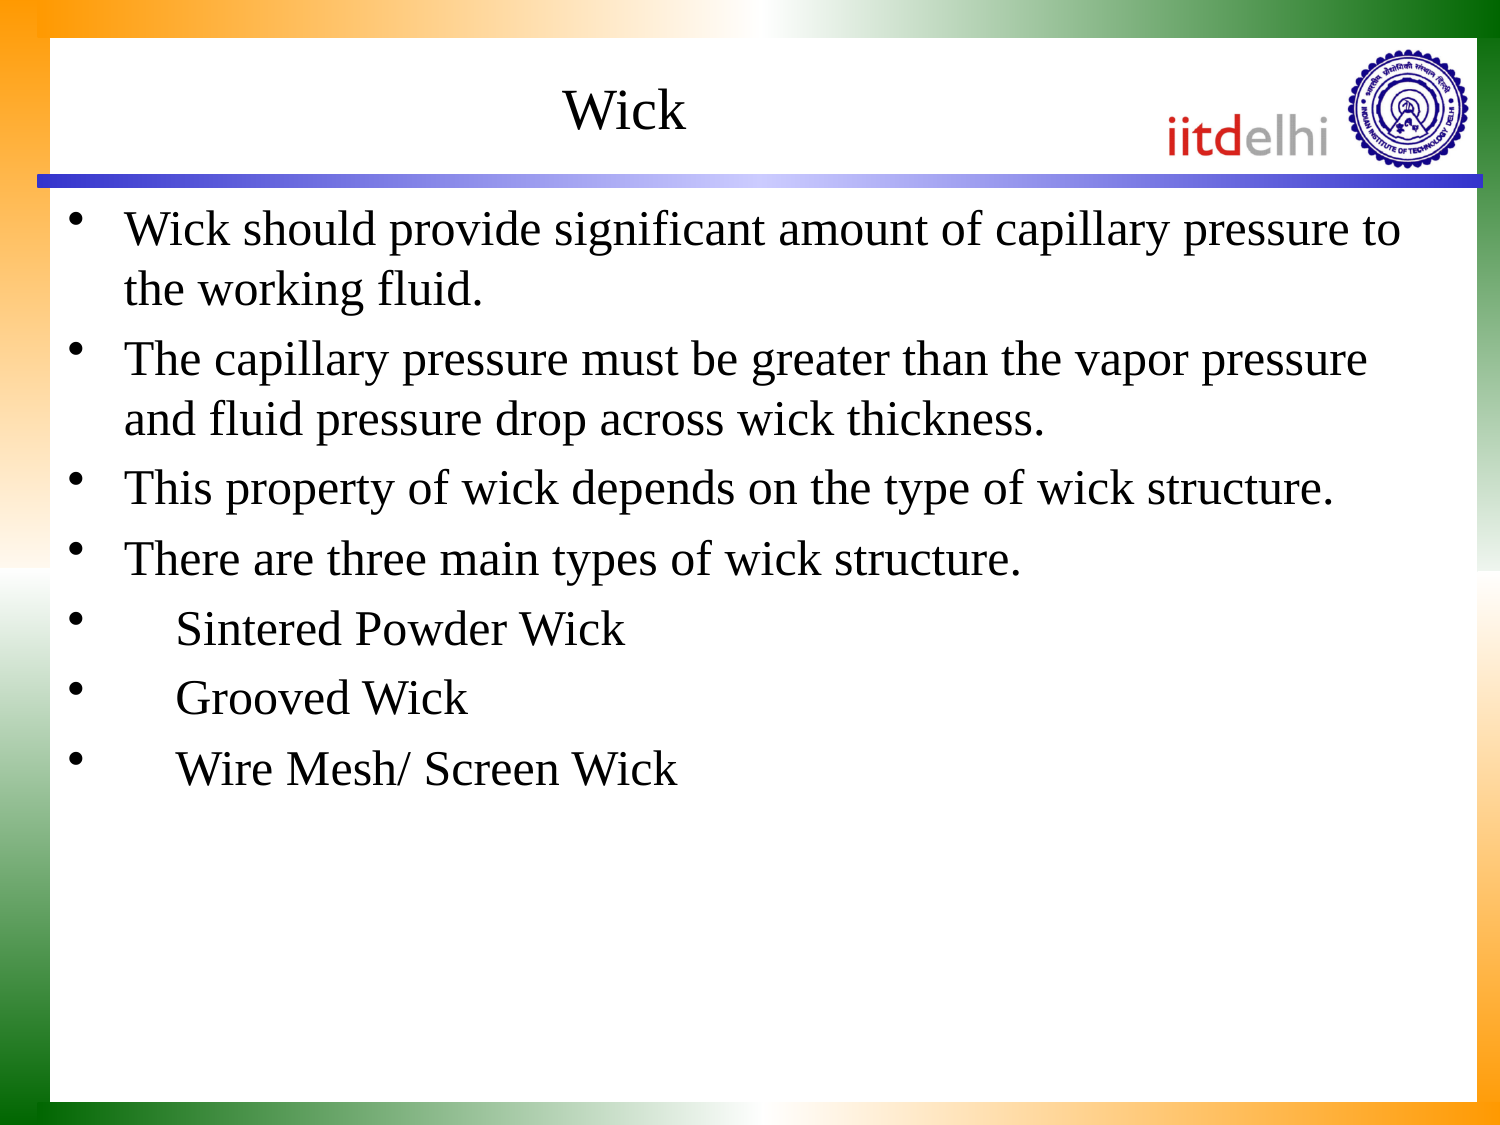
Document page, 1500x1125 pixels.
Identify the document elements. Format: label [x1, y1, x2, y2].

text_box [0, 0, 1500, 1125]
